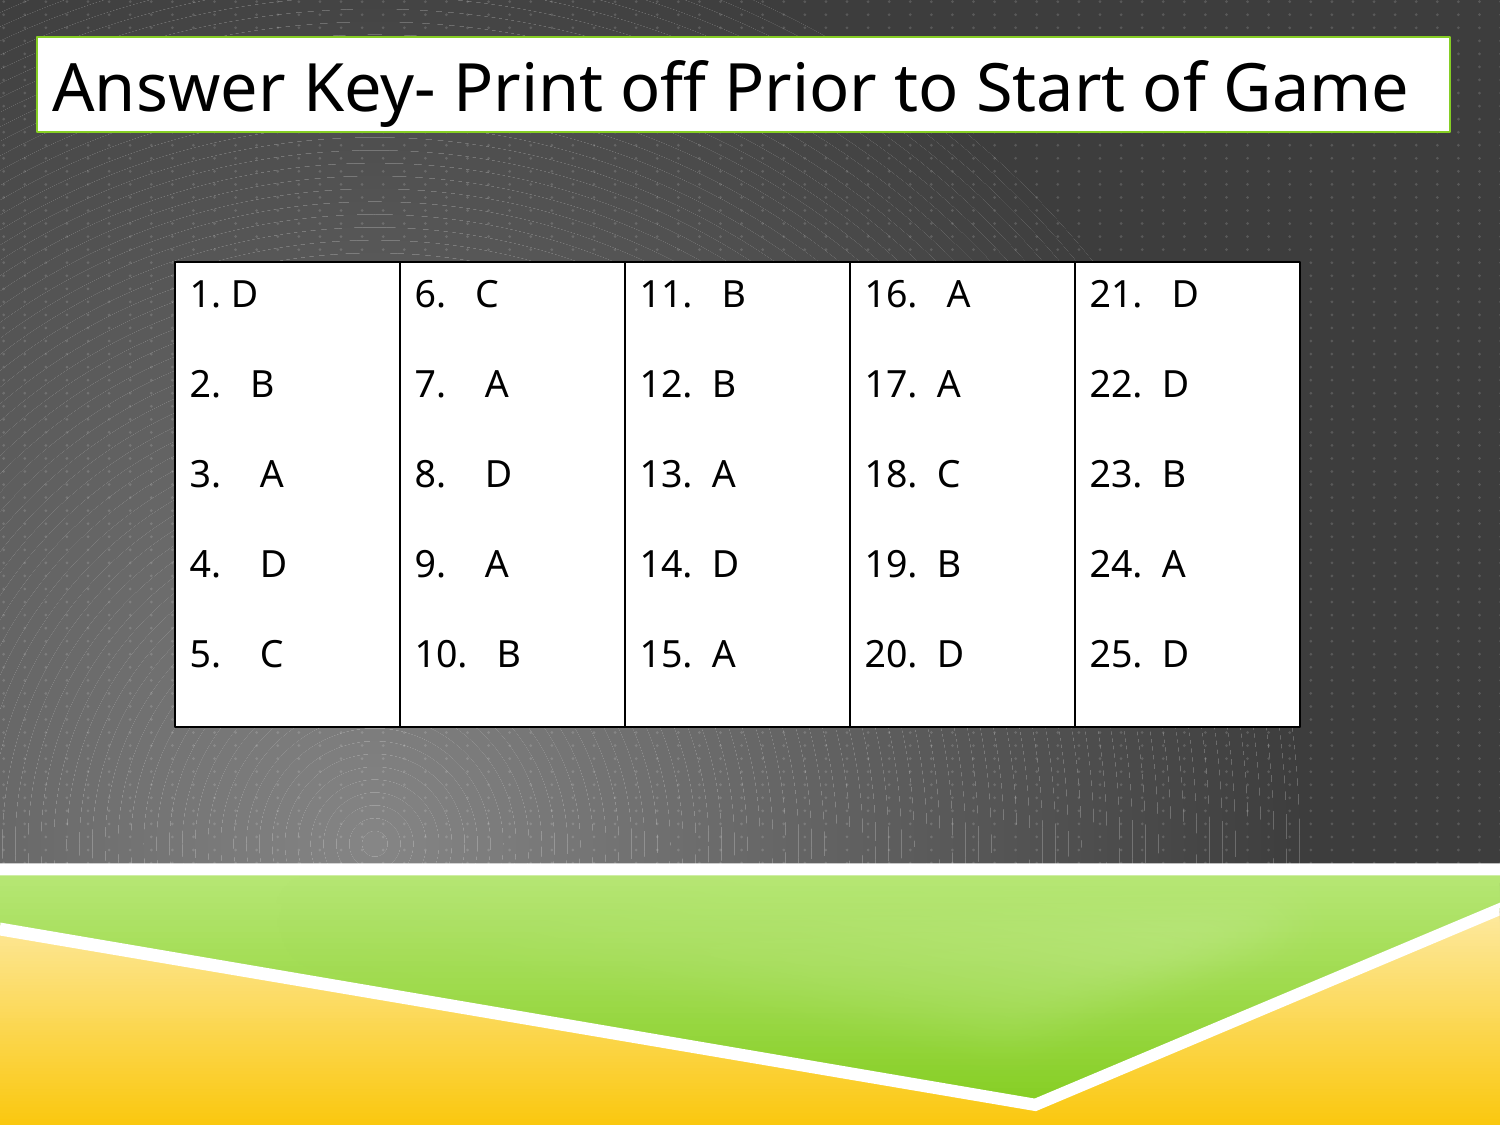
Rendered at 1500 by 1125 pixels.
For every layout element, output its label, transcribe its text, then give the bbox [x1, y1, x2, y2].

text_box 11. B 12. B 13. A 14. D 15. A [626, 261, 849, 728]
text_box 16. A 17. A 18. C 19. B 20. D [849, 261, 1076, 728]
text_box 6. C 7. A 8. D 9. A 10. B [399, 261, 626, 728]
text_box 21. D 22. D 23. B 24. A 25. D [1076, 261, 1301, 728]
text_box Answer Key- Print off Prior to Start of Game [36, 36, 1451, 133]
text_box 1. D 2. B 3. A 4. D 5. C [174, 261, 399, 728]
